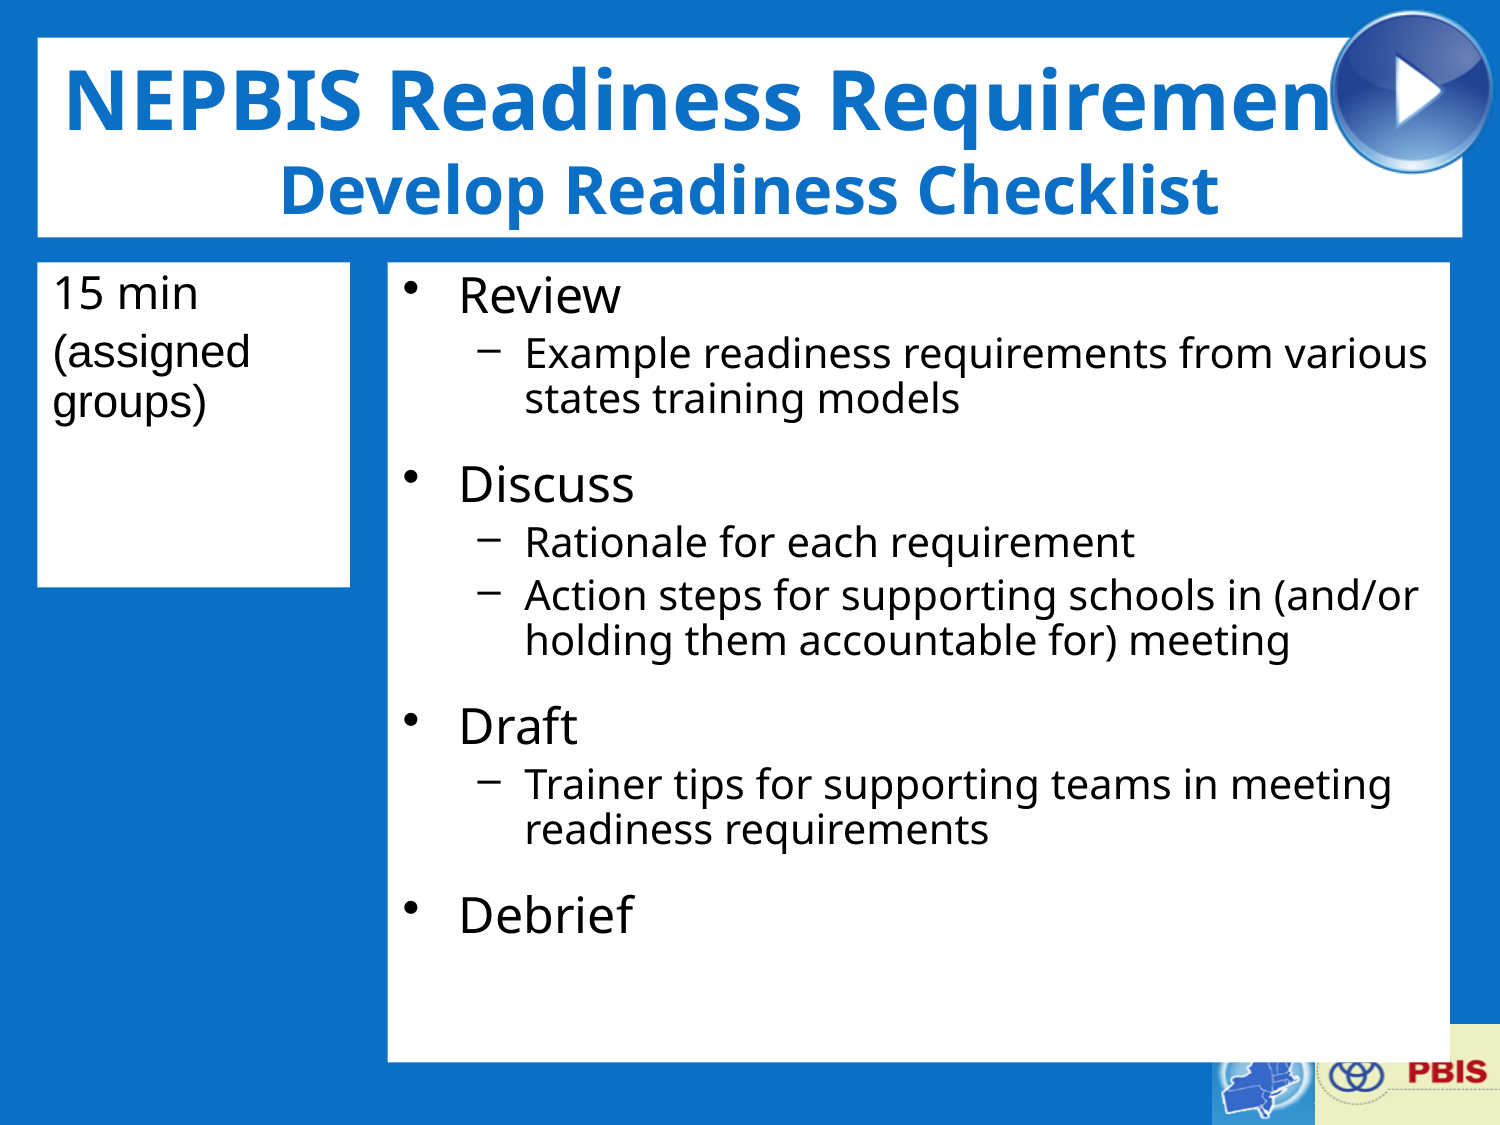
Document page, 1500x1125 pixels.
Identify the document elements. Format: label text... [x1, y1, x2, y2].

list Review Example readiness requirements from various states training models Discuss Rationale for each requirement Action steps for supporting schools in (and/or holding them accountable for) meeting Draft Trainer tips for supporting teams in meeting readiness requirements Debrief [387, 262, 1451, 1063]
picture [1324, 3, 1500, 179]
text_box 15 min (assigned groups) [37, 262, 350, 588]
picture [1212, 1024, 1500, 1125]
title NEPBIS Readiness Requirements: Develop Readiness Checklist [37, 37, 1463, 238]
